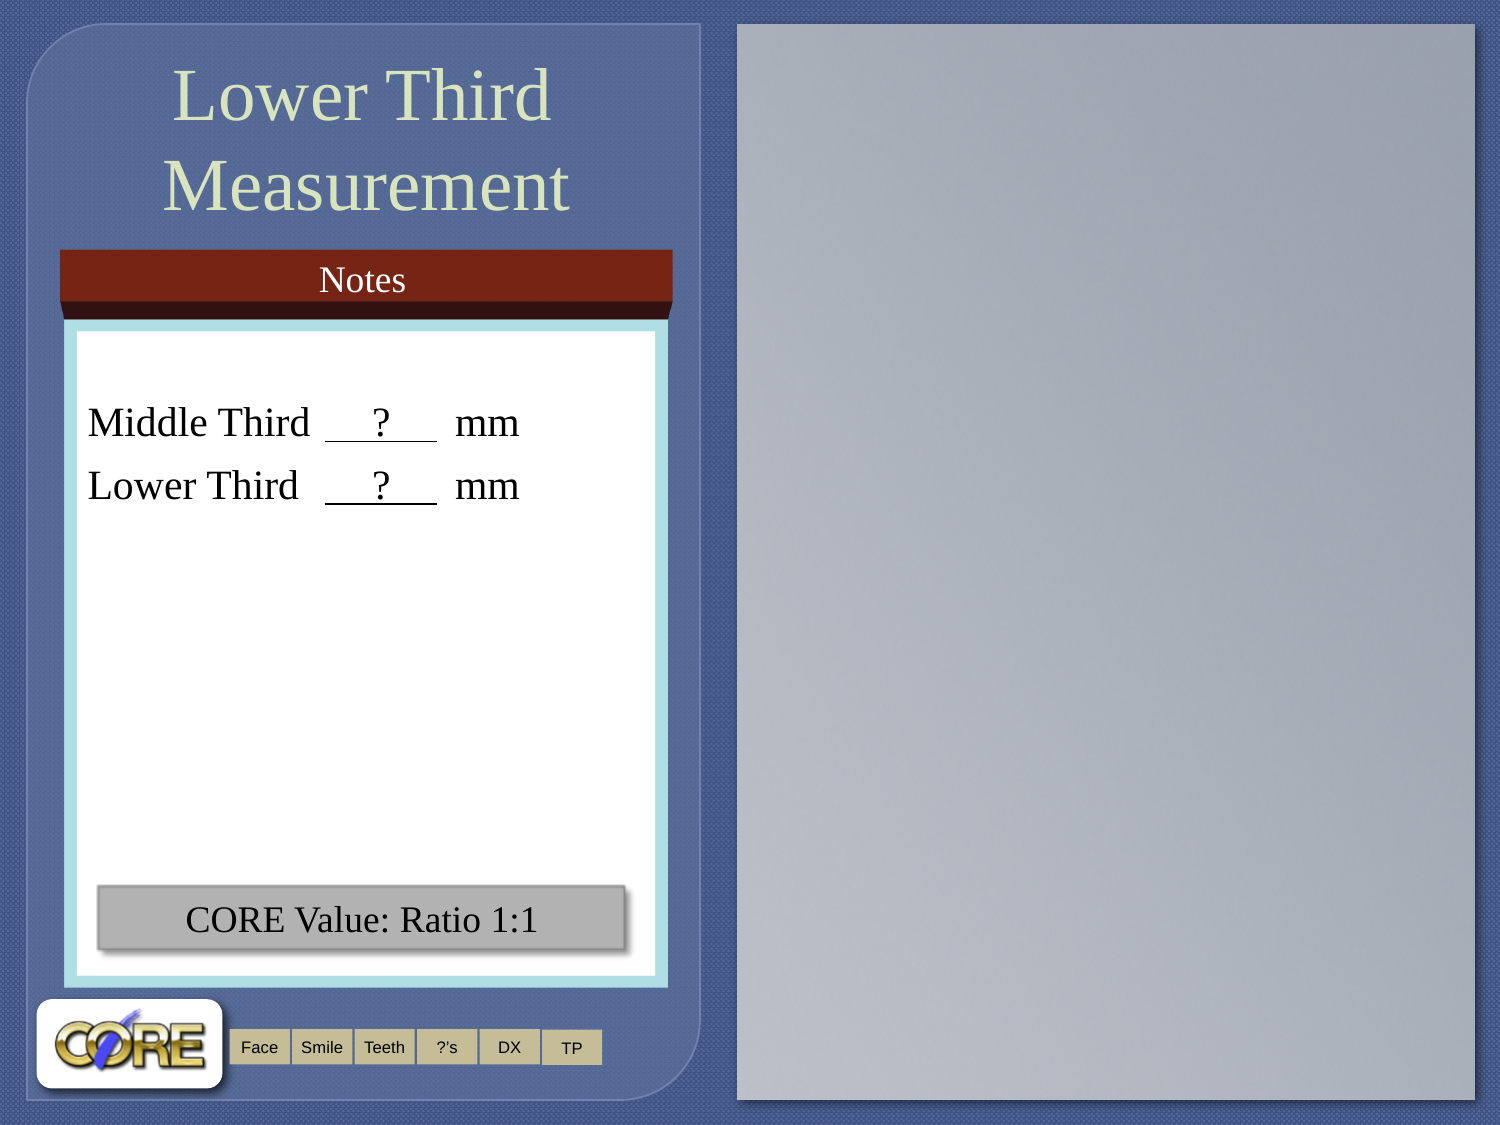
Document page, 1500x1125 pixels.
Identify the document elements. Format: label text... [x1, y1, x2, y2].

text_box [87, 387, 526, 449]
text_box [87, 449, 526, 512]
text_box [92, 876, 642, 967]
picture [0, 0, 1500, 1125]
text_box Lower Third Measurement [82, 38, 643, 233]
